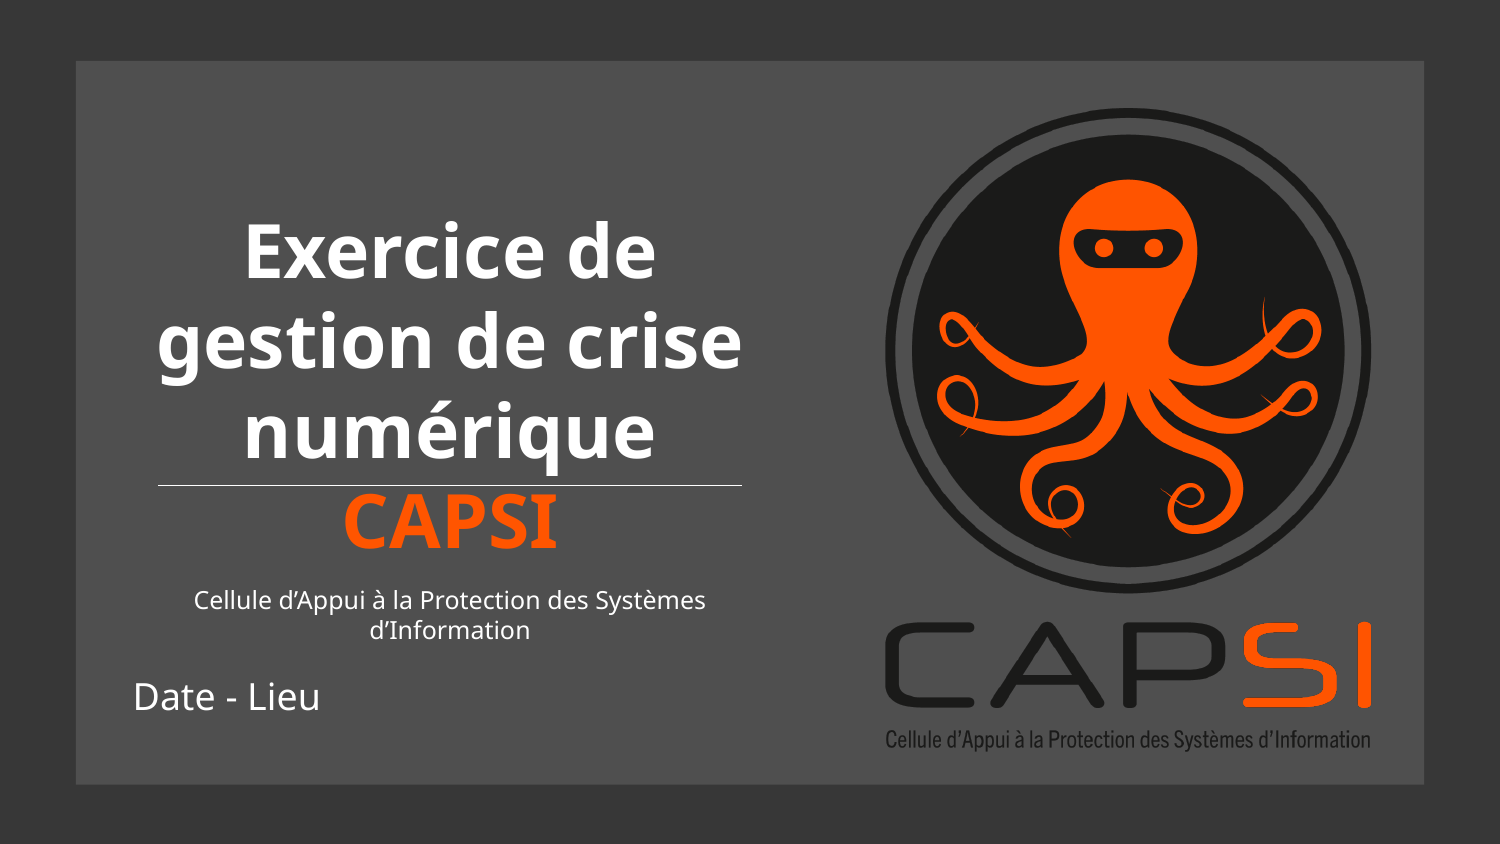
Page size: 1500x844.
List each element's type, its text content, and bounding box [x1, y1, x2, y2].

picture [871, 92, 1385, 753]
text_box [75, 60, 1425, 785]
text_box Exercice de gestion de crise numérique CAPSI Cellule d’Appui à la Protection des Systèmes d’Information [136, 188, 764, 529]
text_box Date - Lieu [117, 658, 340, 714]
